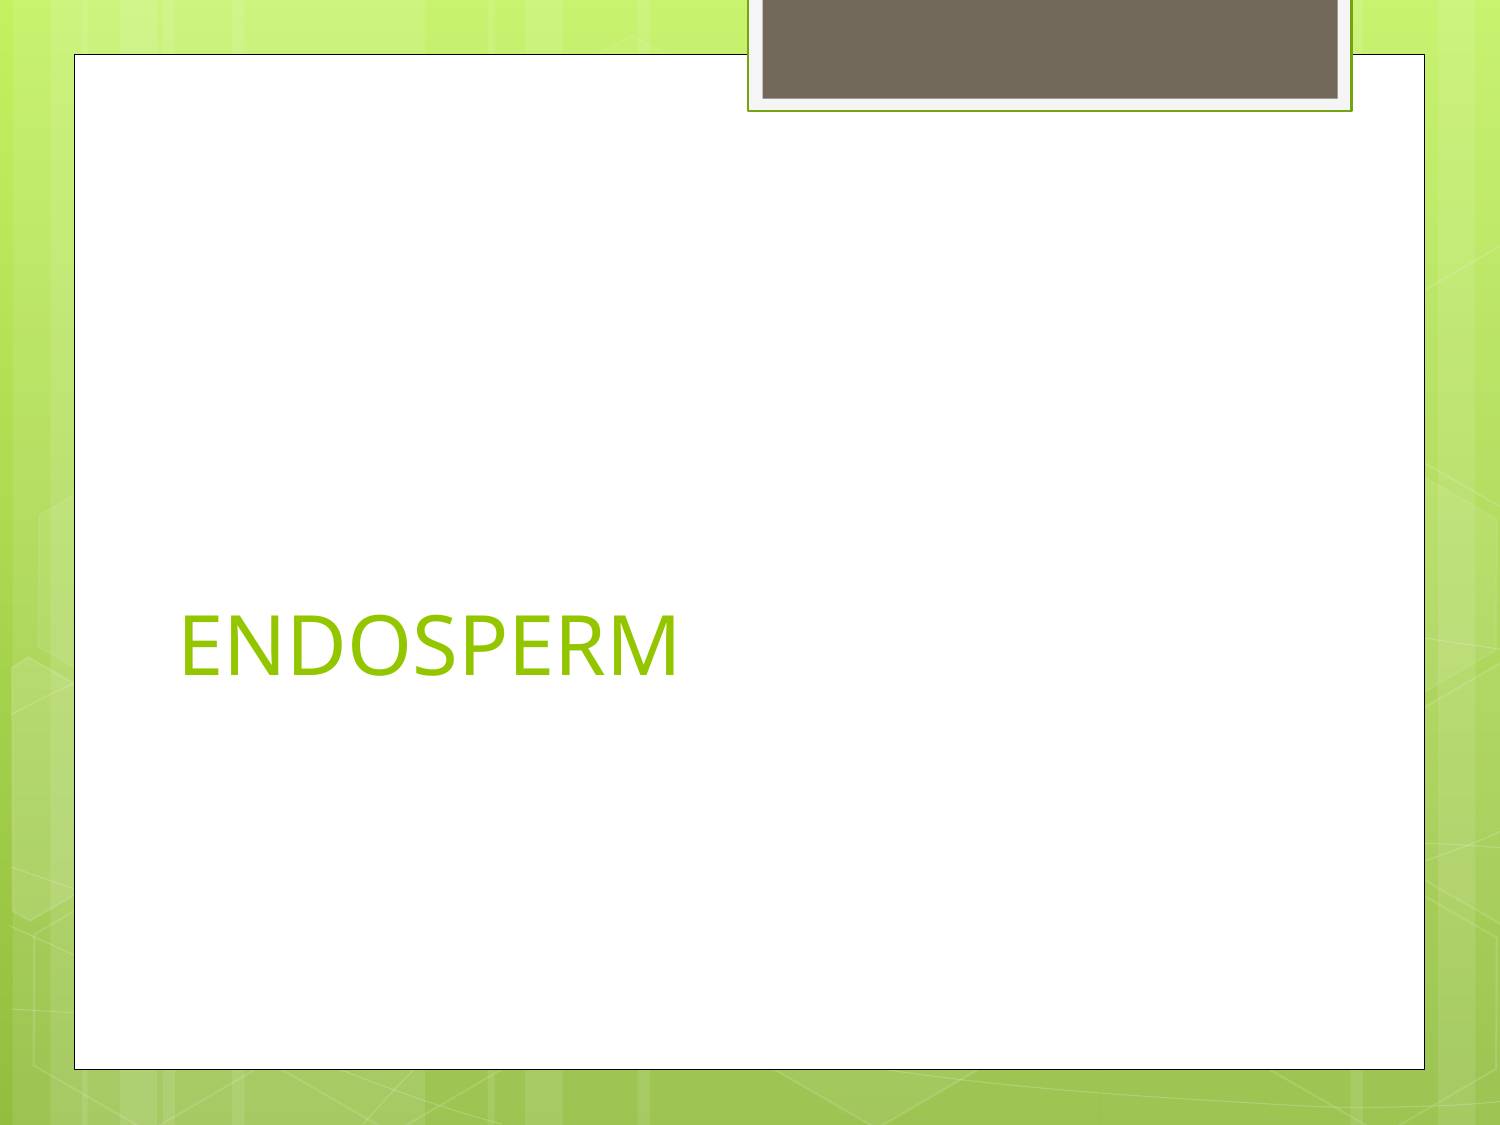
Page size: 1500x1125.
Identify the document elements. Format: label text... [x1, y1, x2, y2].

title ENDOSPERM [162, 512, 1315, 700]
